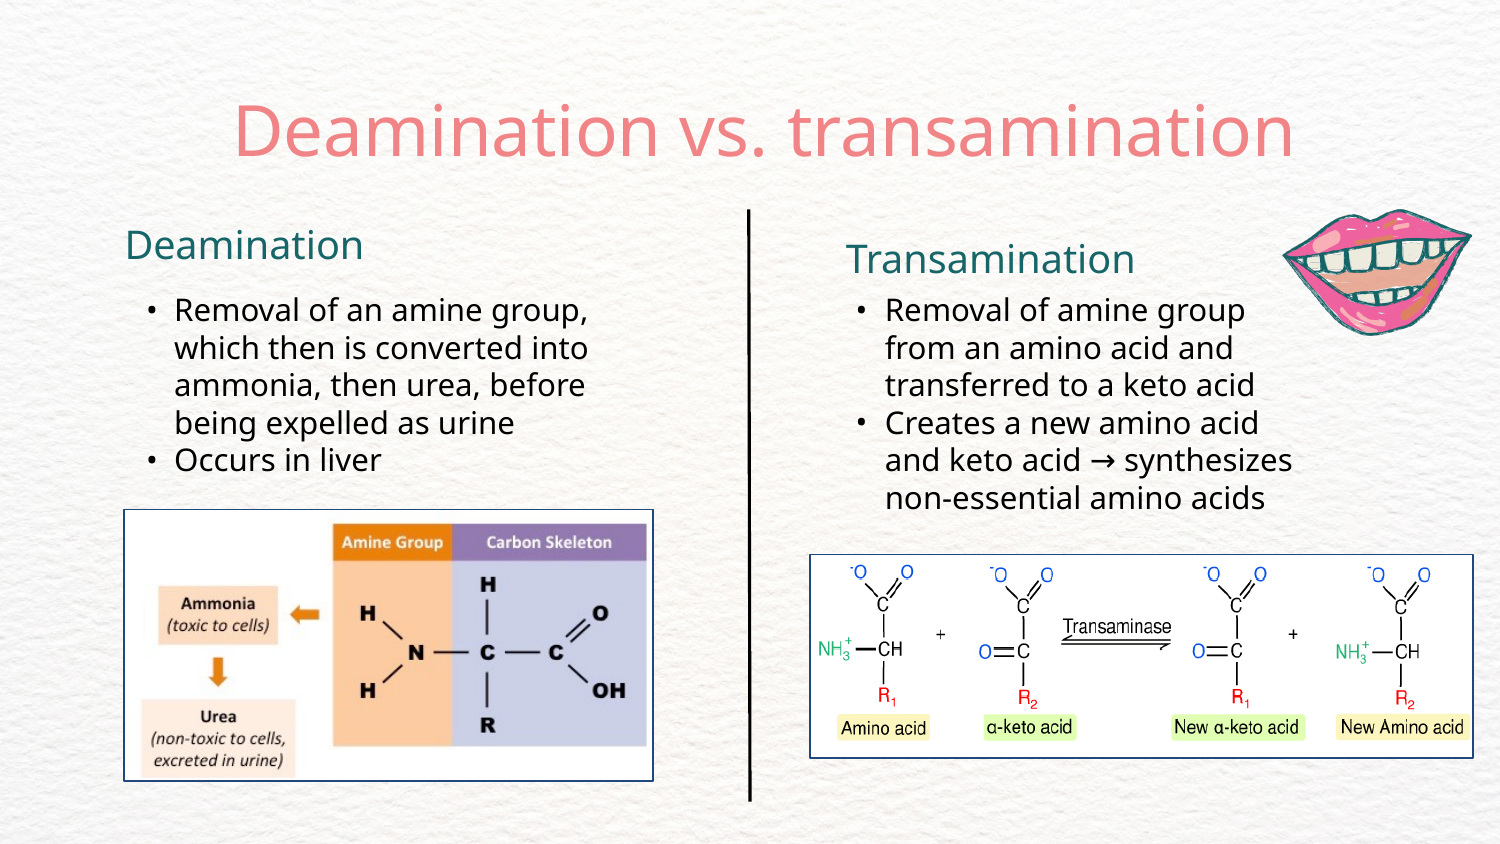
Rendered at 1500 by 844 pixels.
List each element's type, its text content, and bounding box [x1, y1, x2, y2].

text_box [0, 0, 1500, 844]
picture [810, 554, 1473, 758]
text_box Deamination vs. transamination [56, 52, 1473, 172]
text_box Deamination [56, 230, 433, 267]
text_box Transamination [793, 225, 1188, 282]
text_box Removal of amine group from an amino acid and transferred to a keto acid Creates a new amino acid and keto acid → synthesizes non-essential amino acids [855, 290, 1301, 516]
text_box Removal of an amine group, which then is converted into ammonia, then urea, before being expelled as urine Occurs in liver [144, 290, 609, 478]
picture [124, 509, 653, 781]
text_box [1282, 209, 1473, 336]
